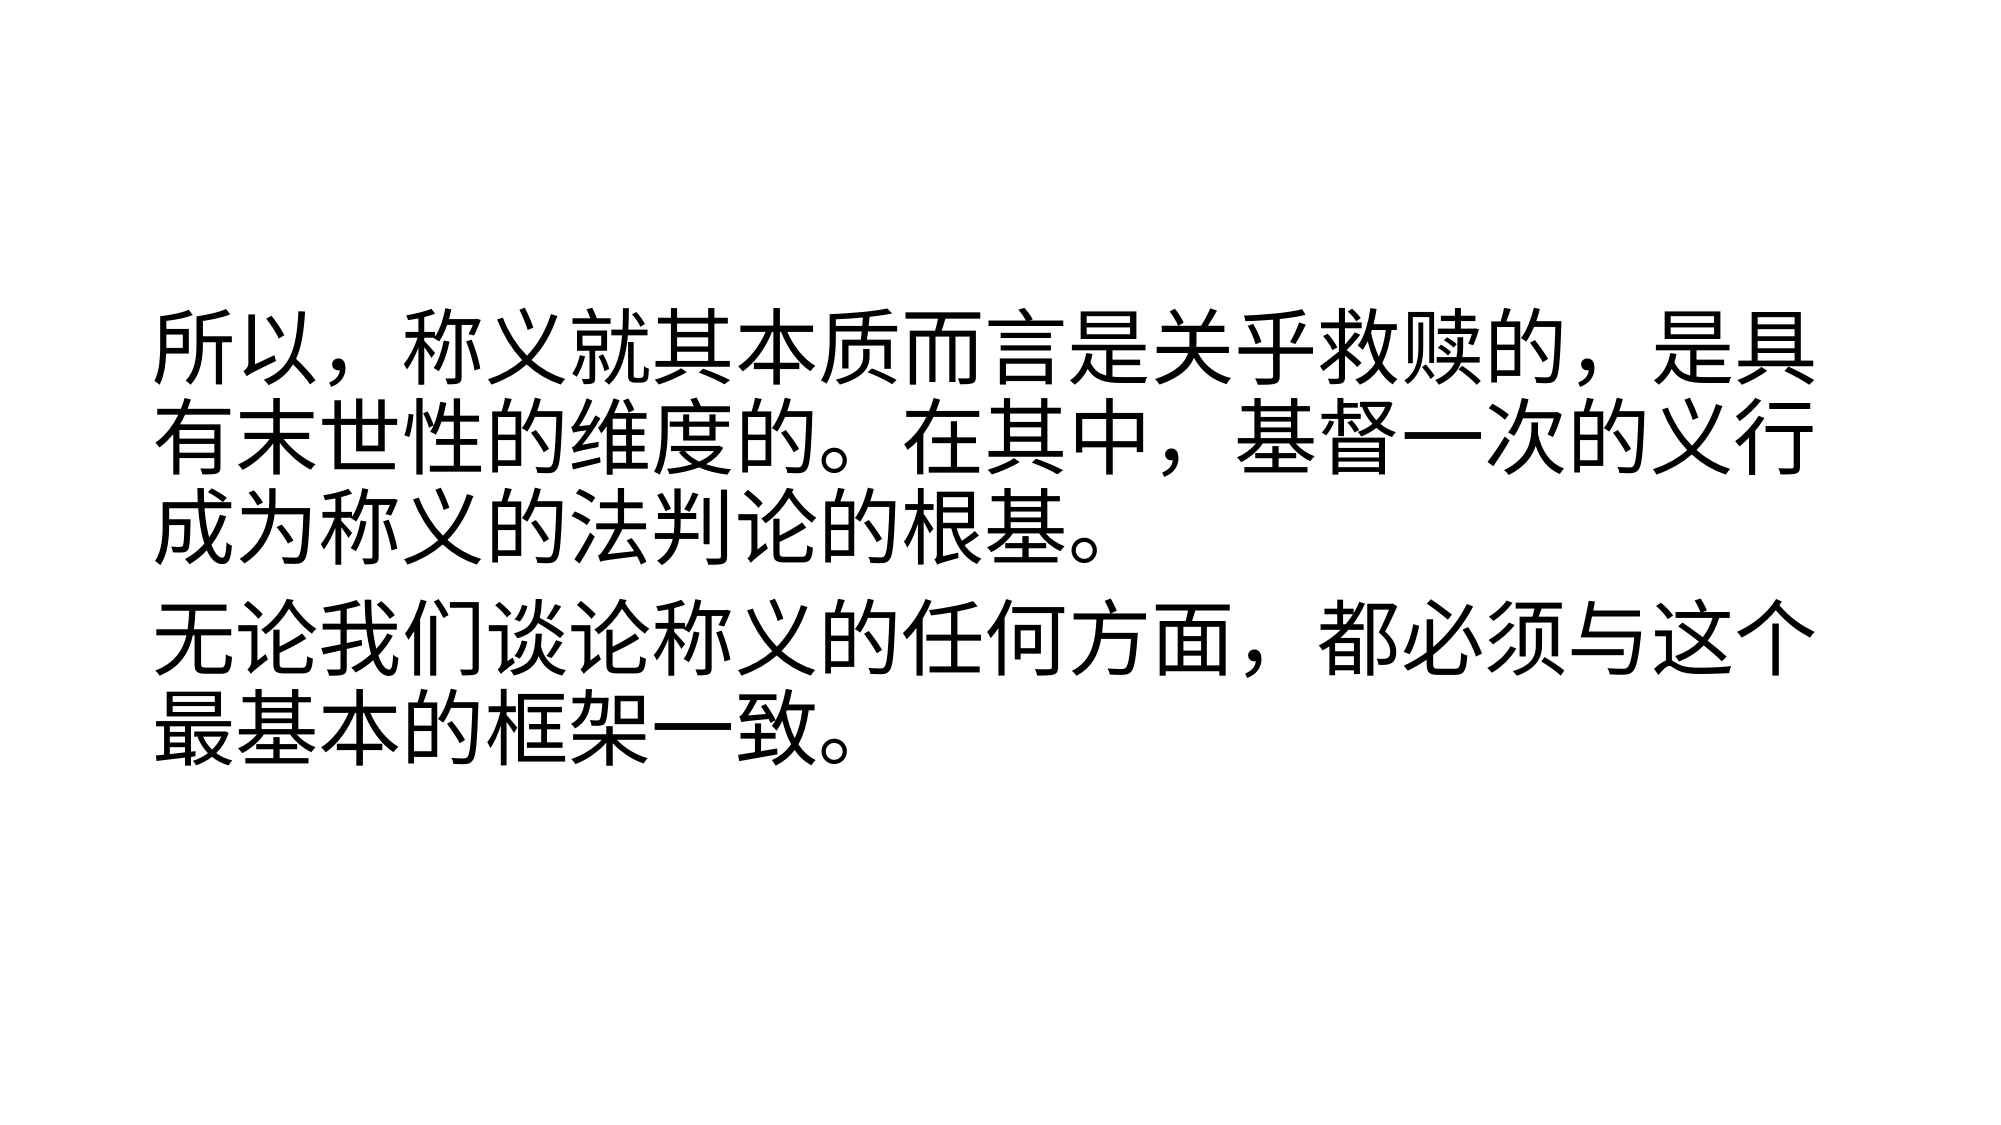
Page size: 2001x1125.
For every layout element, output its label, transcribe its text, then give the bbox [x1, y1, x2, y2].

list 所以，称义就其本质而言是关乎救赎的，是具有末世性的维度的。在其中，基督一次的义行成为称义的法判论的根基。 无论我们谈论称义的任何方面，都必须与这个最基本的框架一致。 [137, 299, 1863, 1014]
